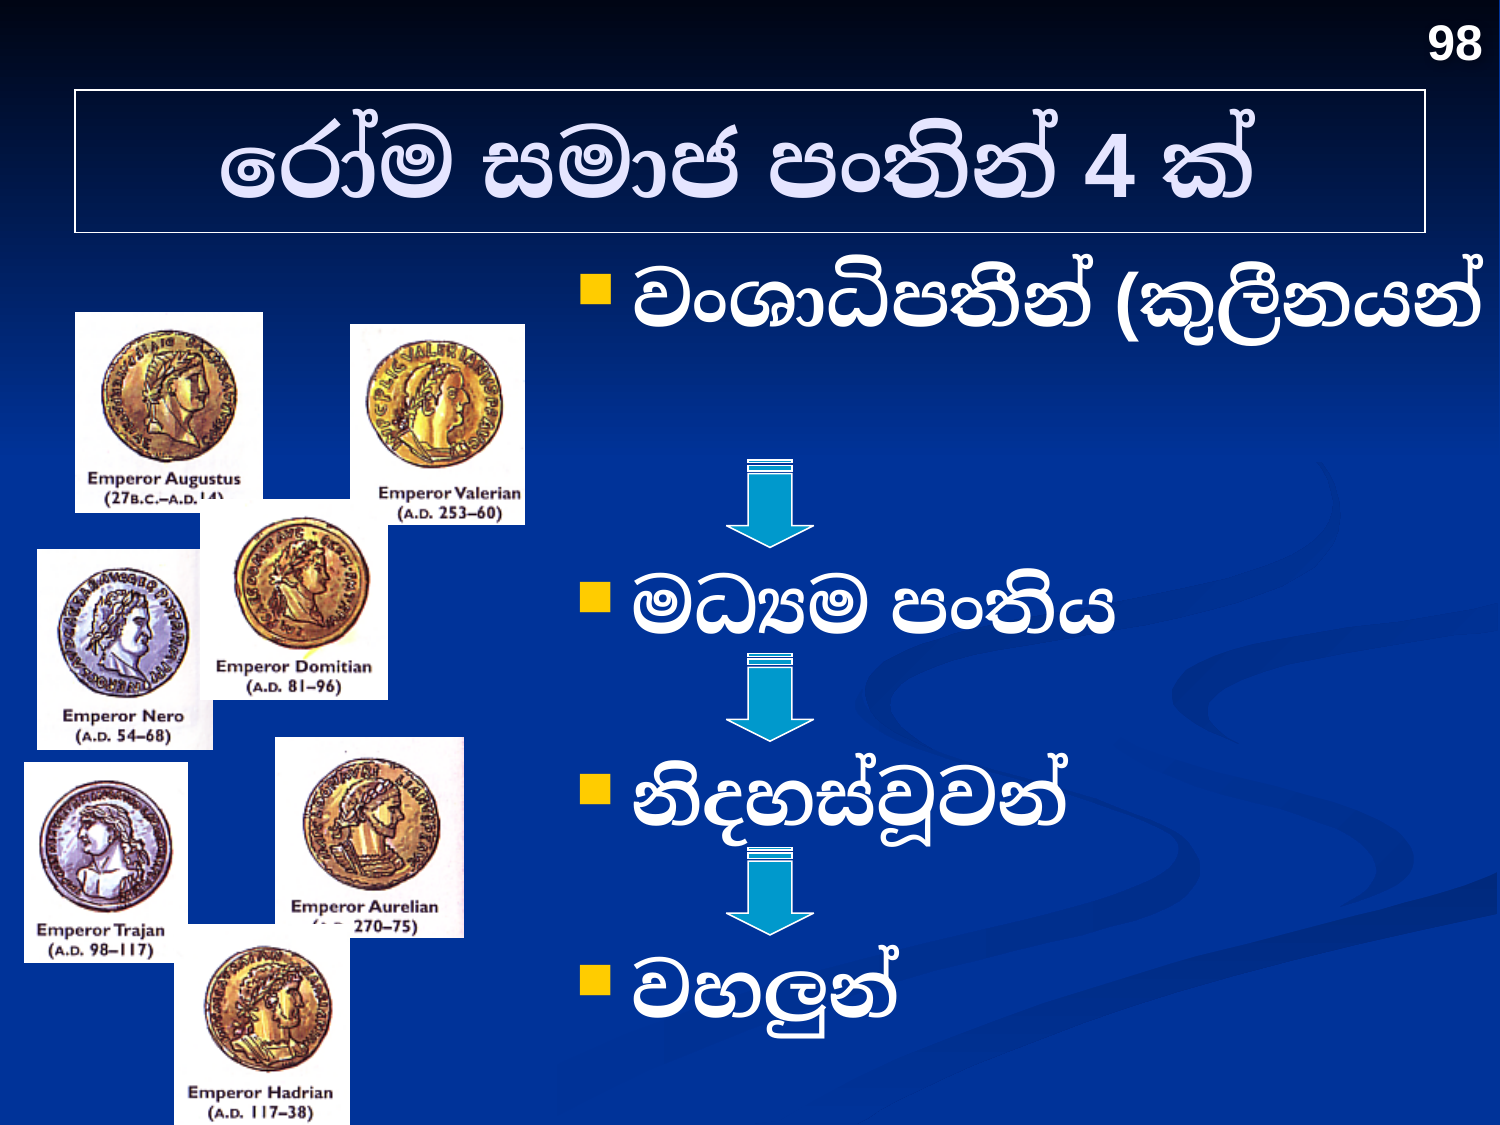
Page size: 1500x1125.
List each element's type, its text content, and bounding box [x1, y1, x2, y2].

text_box [748, 459, 792, 463]
picture [37, 312, 526, 751]
text_box [748, 465, 792, 471]
text_box 98 [1412, 2, 1498, 78]
text_box [748, 653, 792, 657]
list වංශාධිපතීන් (කුලීනයන් ) [560, 243, 1500, 344]
text_box මධ්‍යම පංතිය [560, 551, 1449, 652]
text_box [726, 667, 814, 742]
text_box නිදහස්වූවන් [560, 743, 1449, 844]
picture [24, 737, 465, 1125]
text_box වහලුන් [560, 935, 1449, 1035]
text_box [748, 847, 792, 851]
text_box [726, 473, 814, 548]
title රෝම සමාජ පංතින් 4 ක් [74, 89, 1426, 233]
text_box [726, 861, 814, 935]
text_box [748, 852, 792, 859]
text_box [748, 659, 792, 665]
